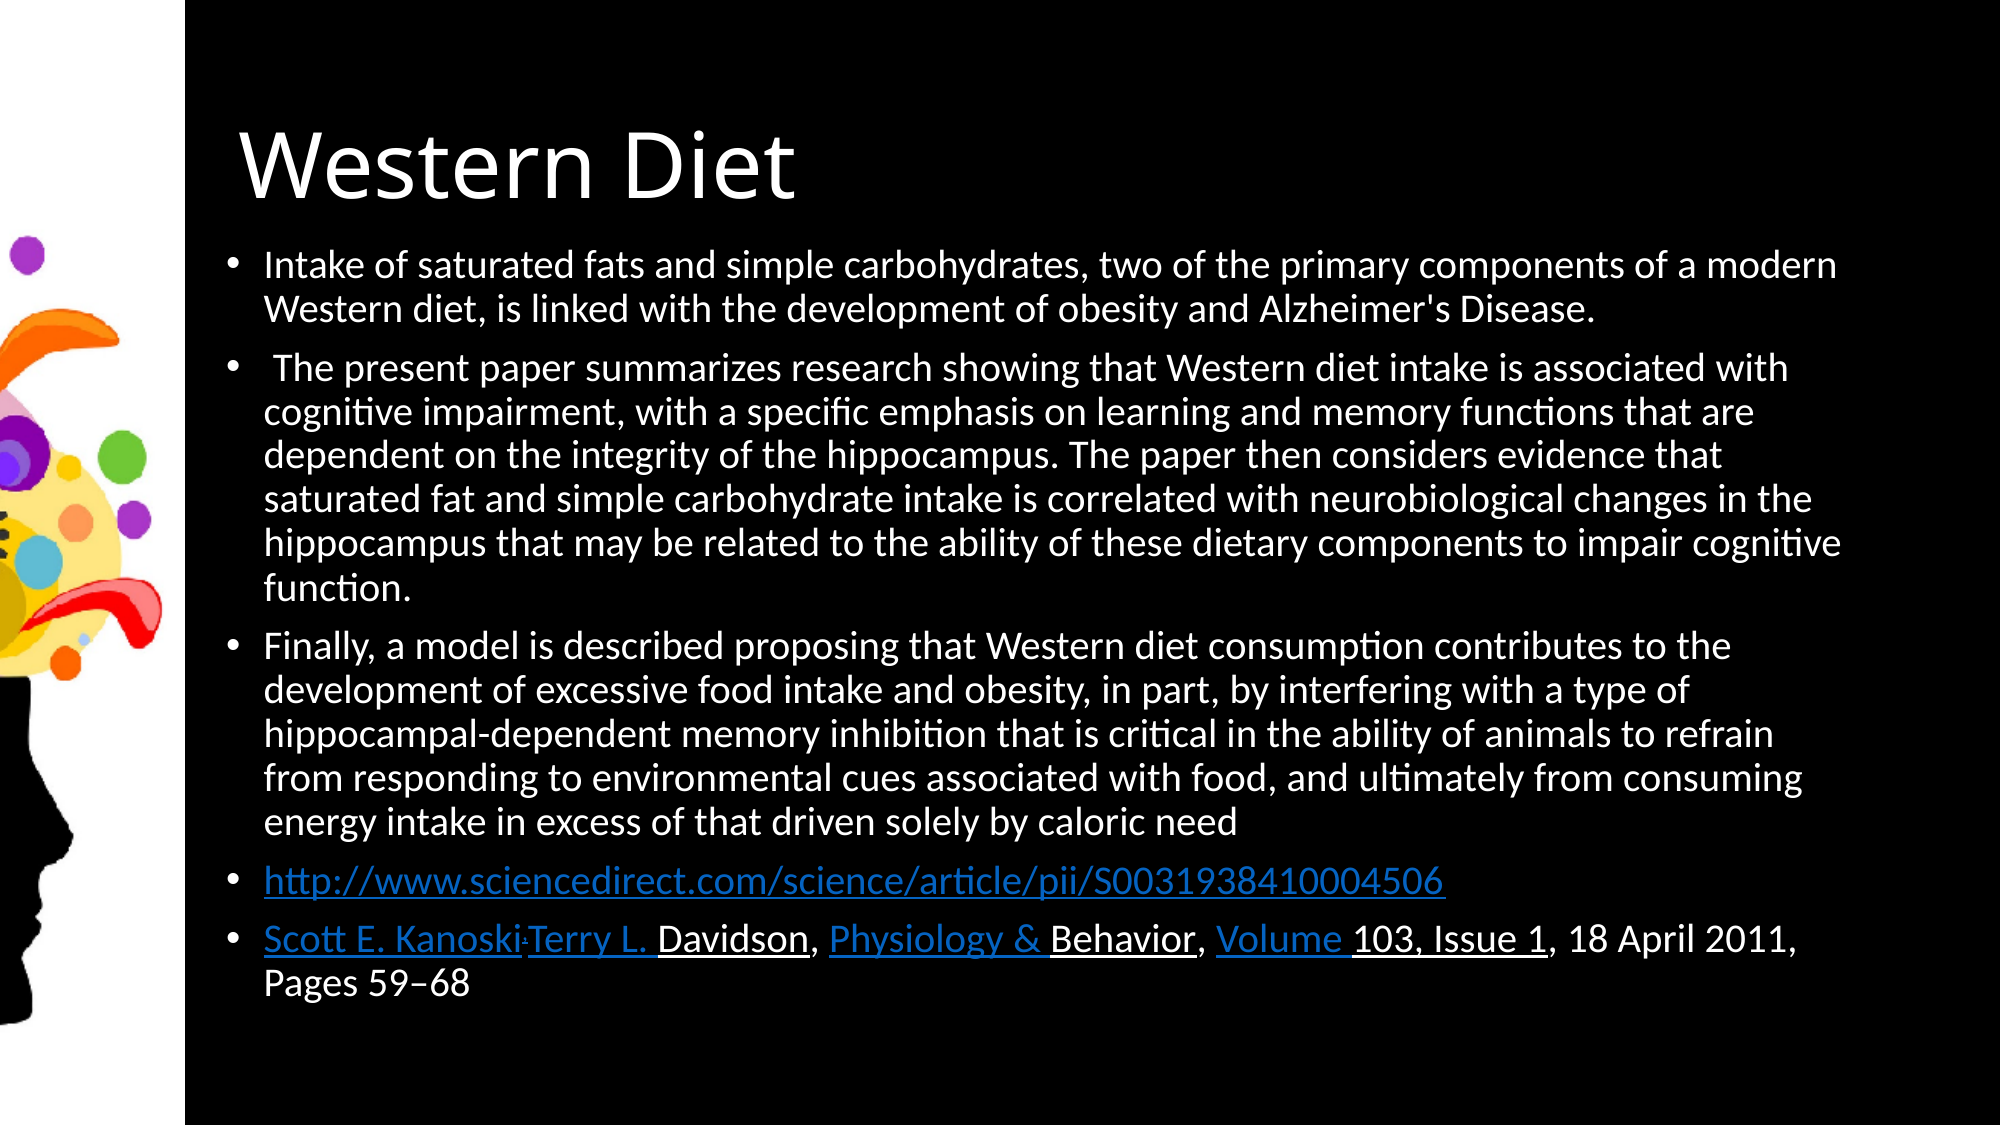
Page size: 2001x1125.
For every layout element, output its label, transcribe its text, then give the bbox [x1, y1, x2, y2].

picture [0, 0, 185, 1125]
title Western Diet [223, 59, 1863, 235]
list Intake of saturated fats and simple carbohydrates, two of the primary components of a modern Western diet, is linked with the development of obesity and Alzheimer's Disease. The present paper summarizes research showing that Western diet intake is associated with cognitive impairment, with a specific emphasis on learning and memory functions that are dependent on the integrity of the hippocampus. The paper then considers evidence that saturated fat and simple carbohydrate intake is correlated with neurobiological changes in the hippocampus that may be related to the ability of these dietary components to impair cognitive function. Finally, a model is described proposing that Western diet consumption contributes to the development of excessive food intake and obesity, in part, by interfering with a type of hippocampal-dependent memory inhibition that is critical in the ability of animals to refrain from responding to environmental cues associated with food, and ultimately from consuming energy intake in excess of that driven solely by caloric need http://www.sciencedirect.com/science/article/pii/S0031938410004506 Scott E. Kanoski,Terry L. Davidson, Physiology & Behavior, Volume 103, Issue 1, 18 April 2011, Pages 59–68 [211, 235, 1863, 1014]
